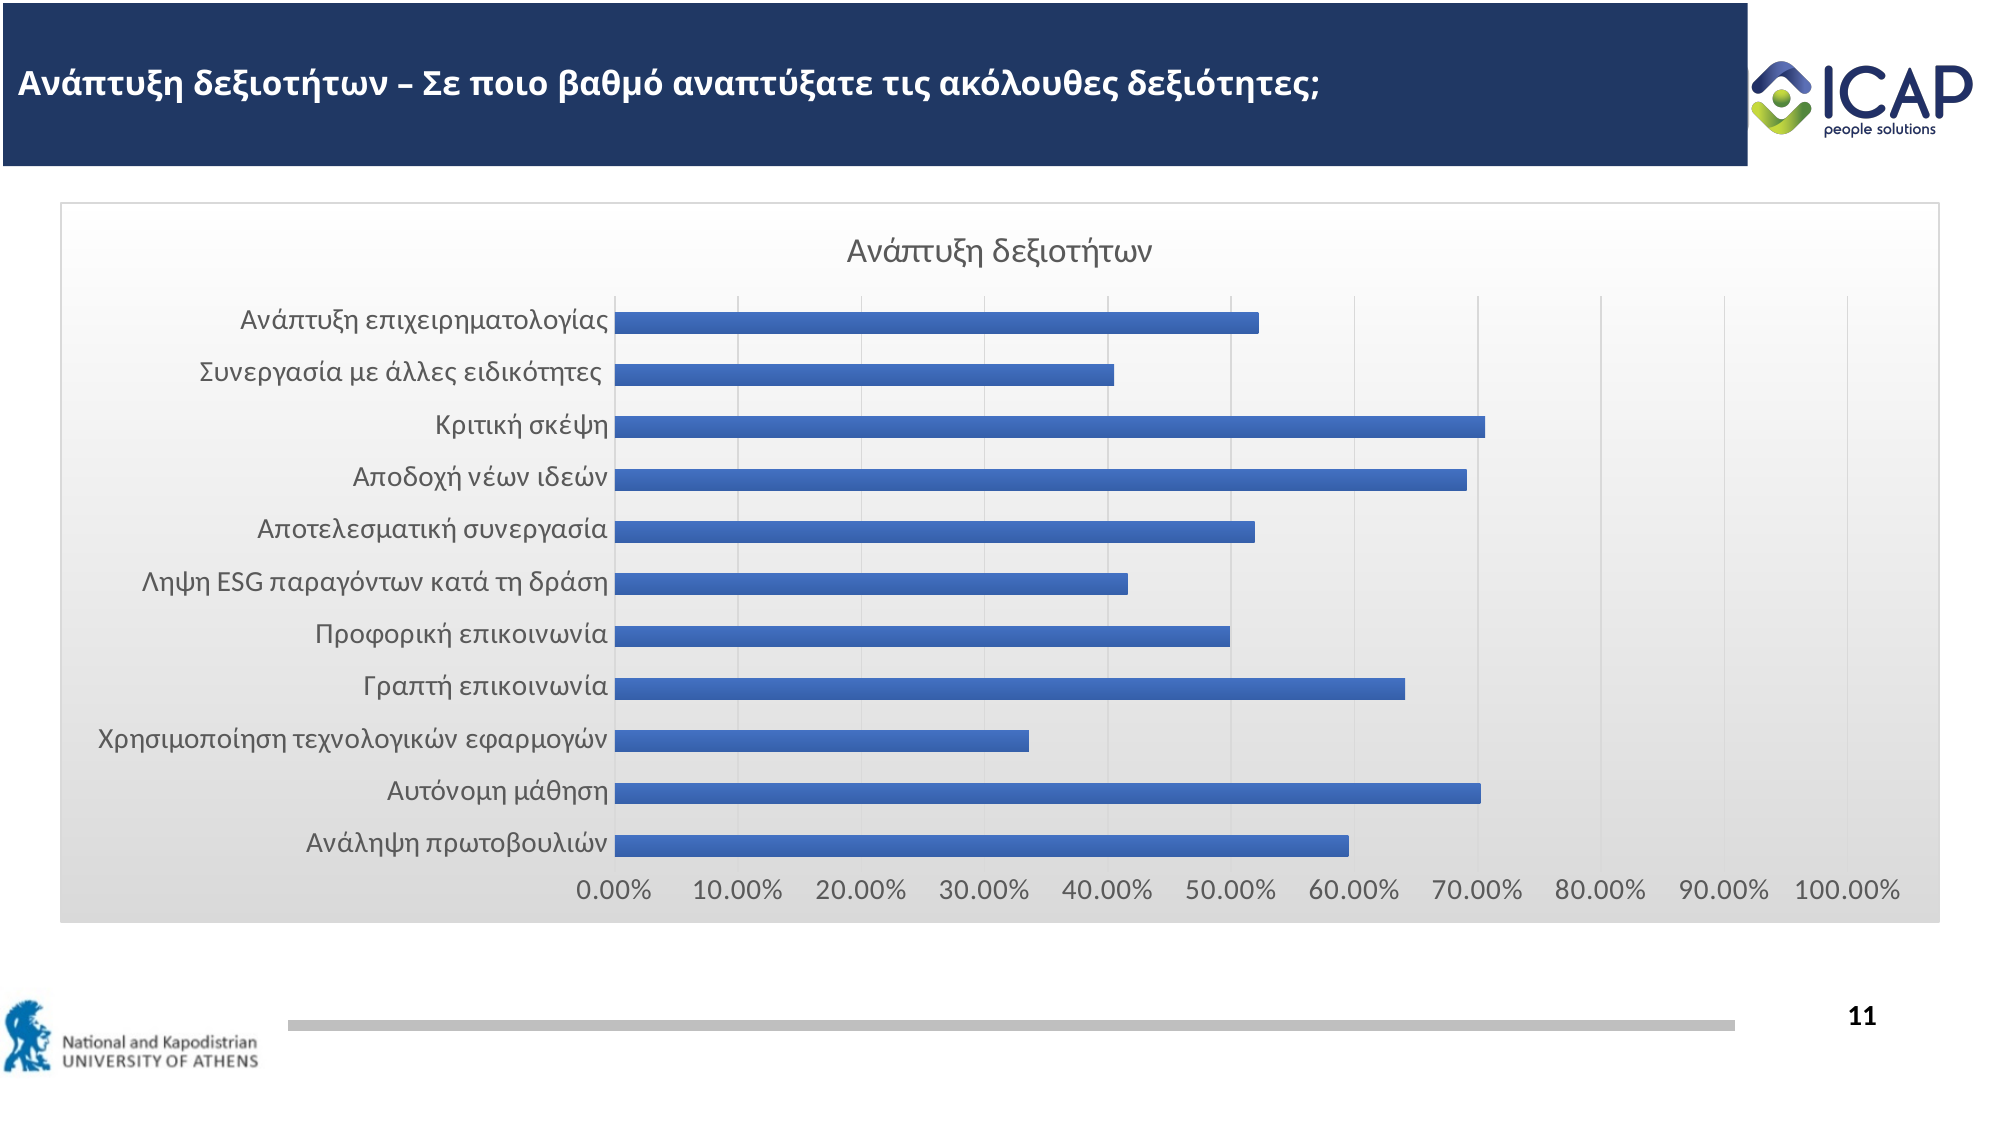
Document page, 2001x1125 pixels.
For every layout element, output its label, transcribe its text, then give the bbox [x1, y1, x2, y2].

title Ανάπτυξη δεξιοτήτων – Σε ποιο βαθμό αναπτύξατε τις ακόλουθες δεξιότητες; [3, 3, 1748, 167]
slide_number 11 [1759, 983, 1966, 1044]
chart [59, 202, 1940, 923]
picture [0, 970, 288, 1125]
picture [1748, 35, 1991, 164]
